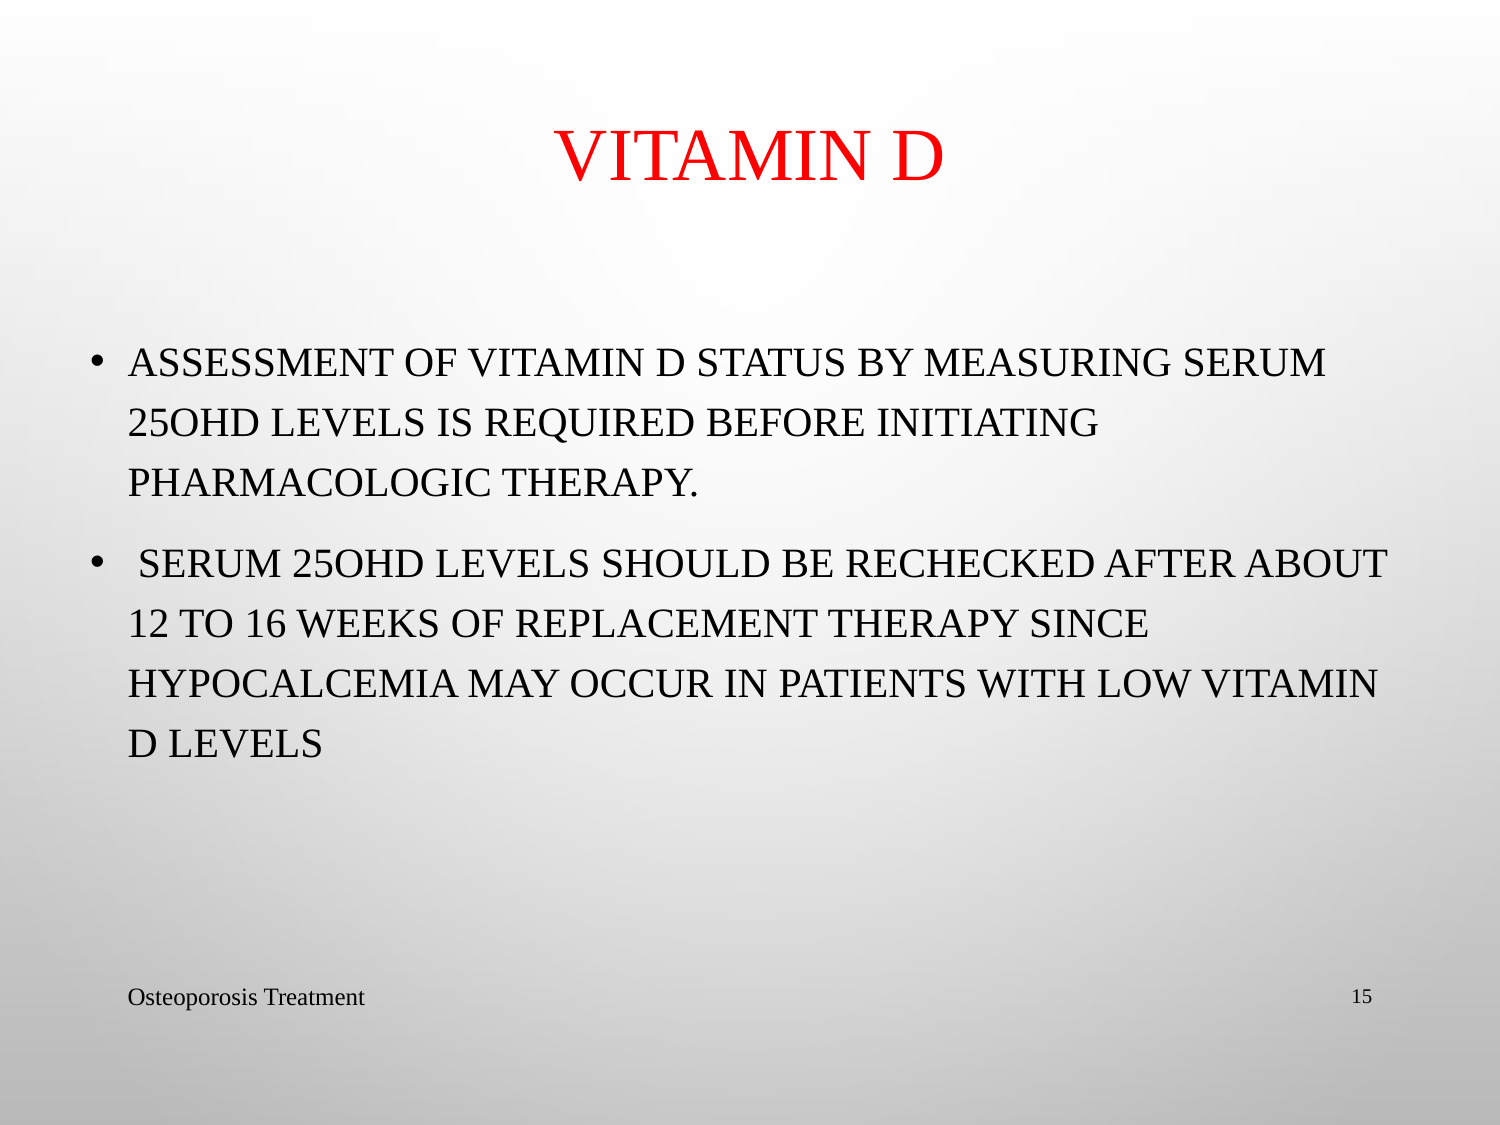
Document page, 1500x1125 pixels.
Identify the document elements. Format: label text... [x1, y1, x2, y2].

slide_number 15 [1293, 965, 1388, 1025]
list Assessment of vitamin D status by measuring serum 25OHD levels is required before initiating pharmacologic therapy. Serum 25OHD levels should be rechecked after about 12 to 16 weeks of replacement therapy since hypocalcemia may occur in patients with low vitamin D levels [75, 317, 1425, 1125]
picture [0, 0, 1500, 1125]
title VITAMIN D [112, 24, 1388, 287]
footer Osteoporosis Treatment [112, 965, 934, 1025]
